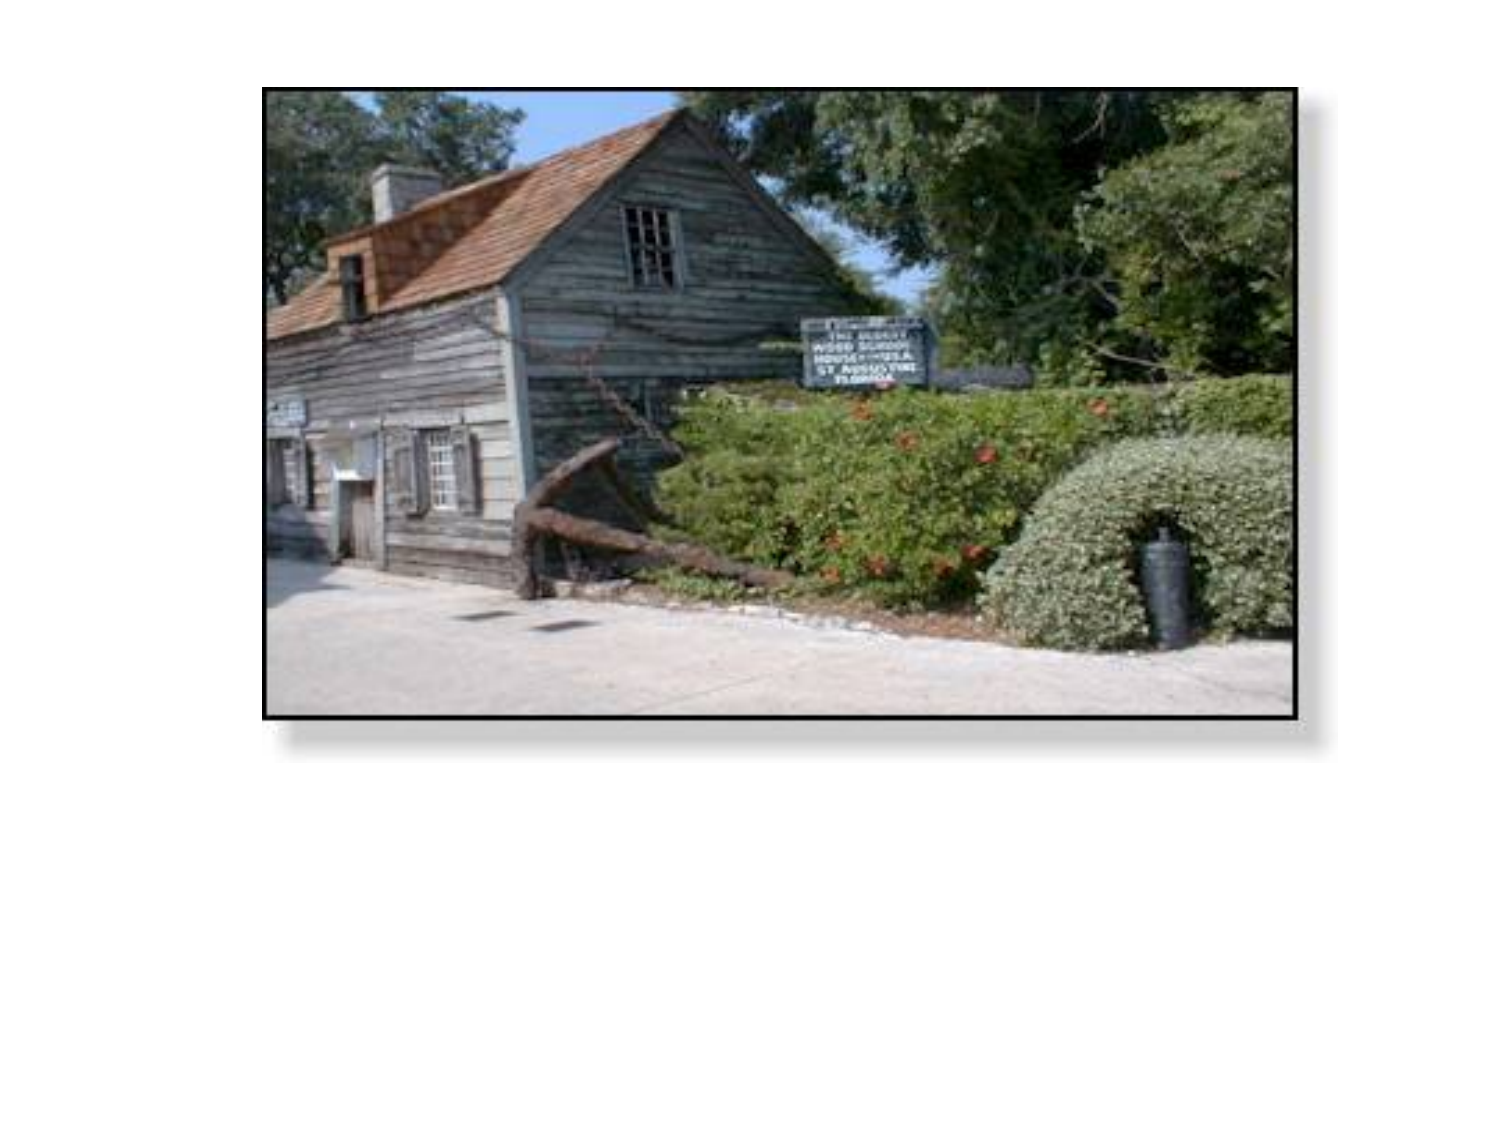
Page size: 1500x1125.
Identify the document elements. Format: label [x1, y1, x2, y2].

picture [262, 87, 1338, 763]
